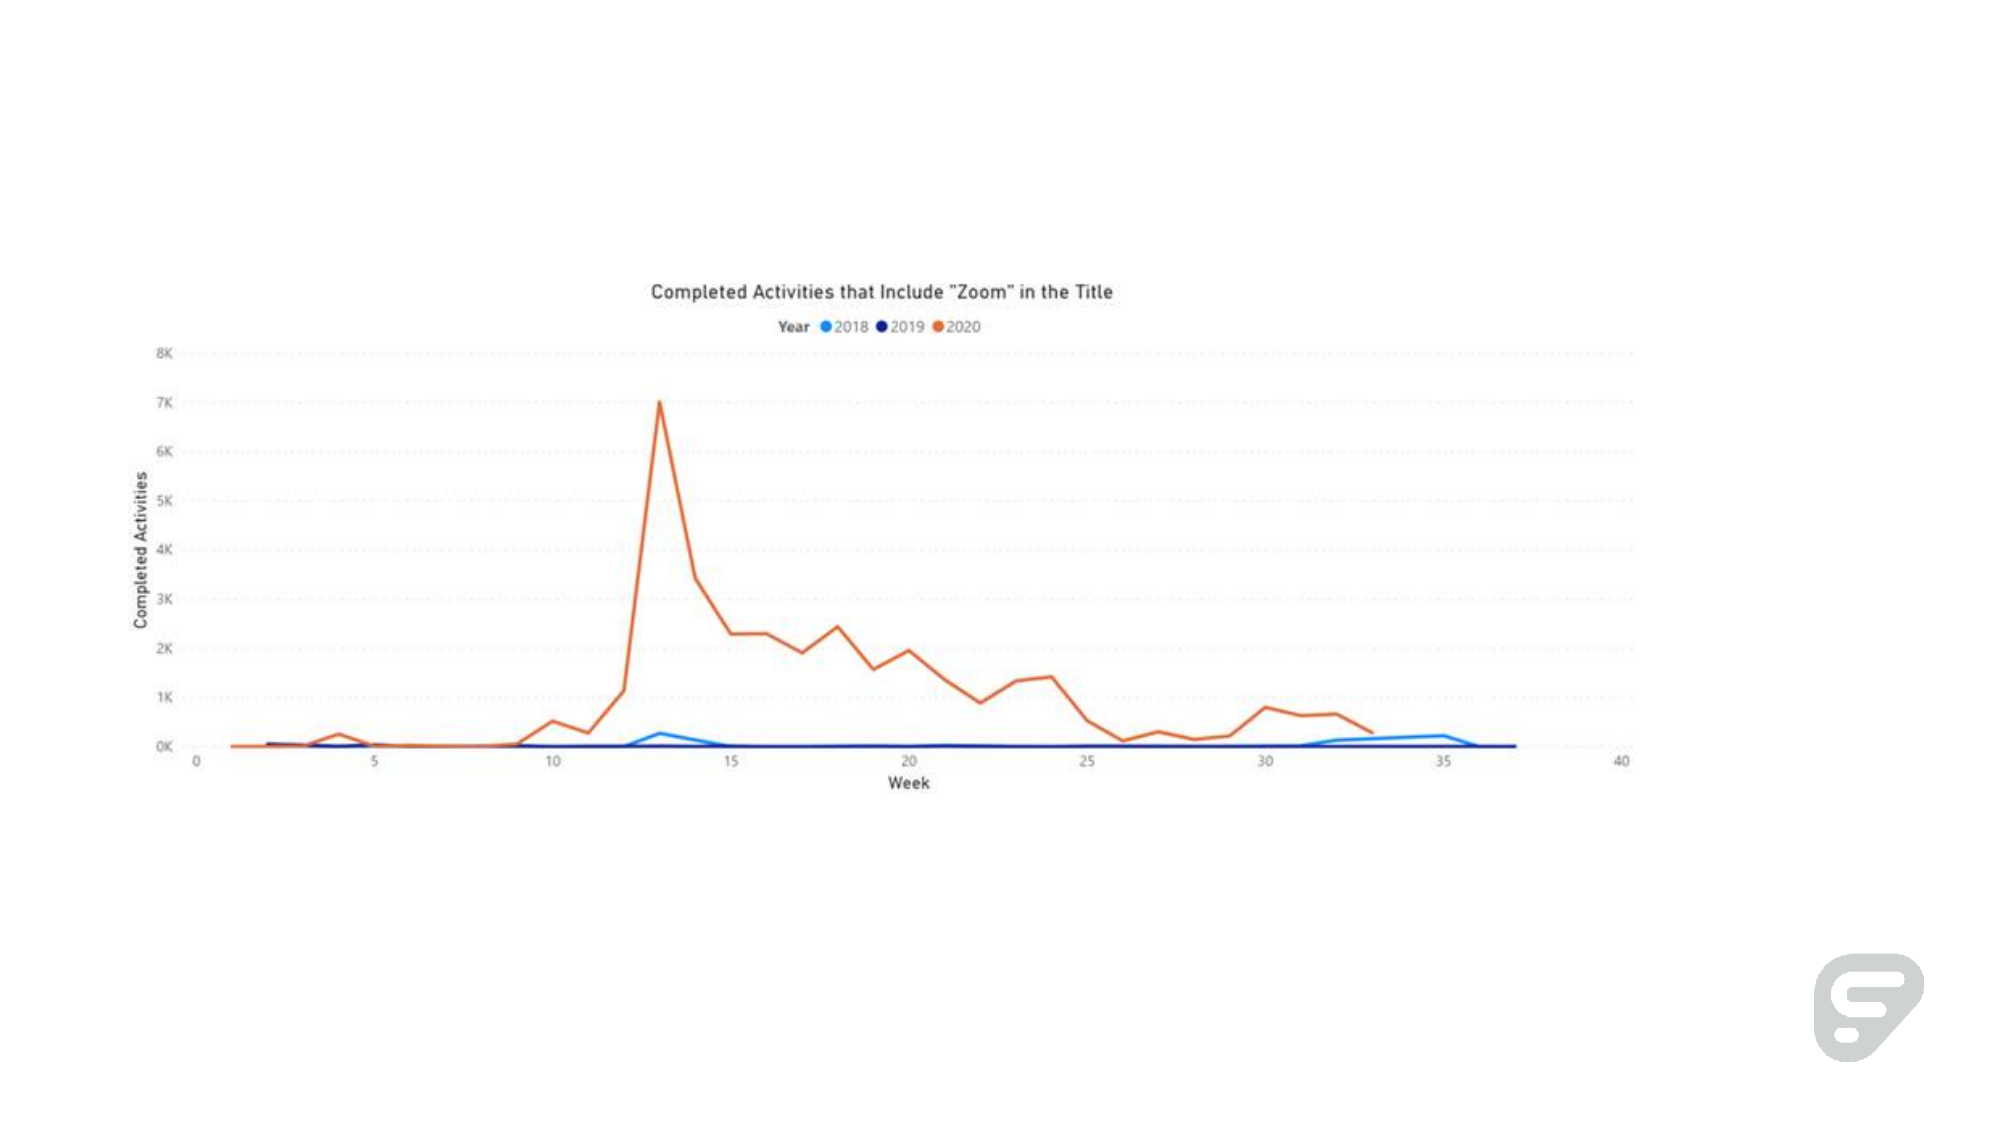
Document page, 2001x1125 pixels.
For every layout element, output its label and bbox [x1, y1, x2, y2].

picture [128, 283, 1636, 794]
picture [1814, 953, 1924, 1062]
